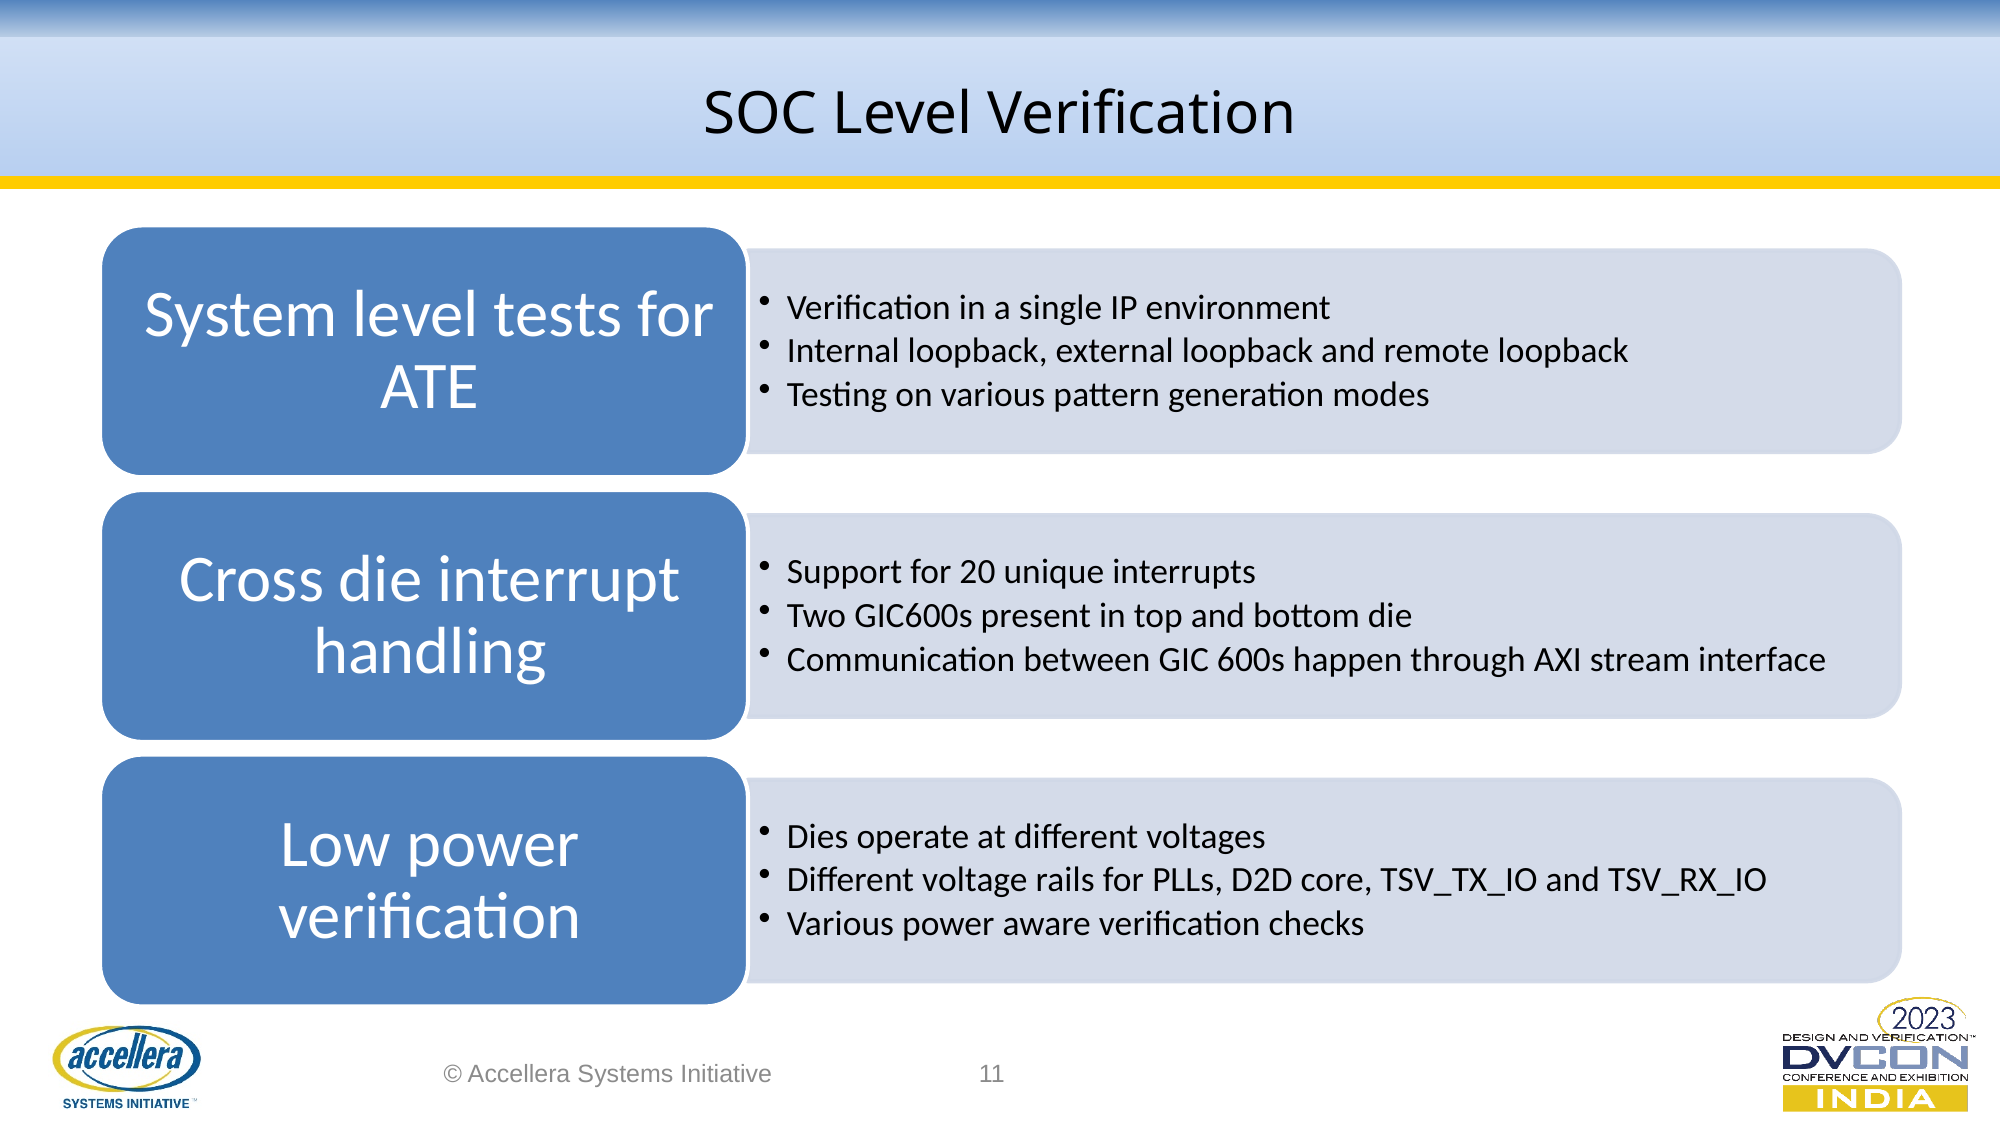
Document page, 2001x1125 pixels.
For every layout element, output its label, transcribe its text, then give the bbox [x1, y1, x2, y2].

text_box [99, 224, 1901, 1008]
slide_number 11 [800, 1042, 1184, 1103]
picture [48, 1021, 204, 1112]
footer © Accellera Systems Initiative [366, 1042, 800, 1103]
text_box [0, 37, 2000, 183]
picture [1782, 996, 1976, 1112]
